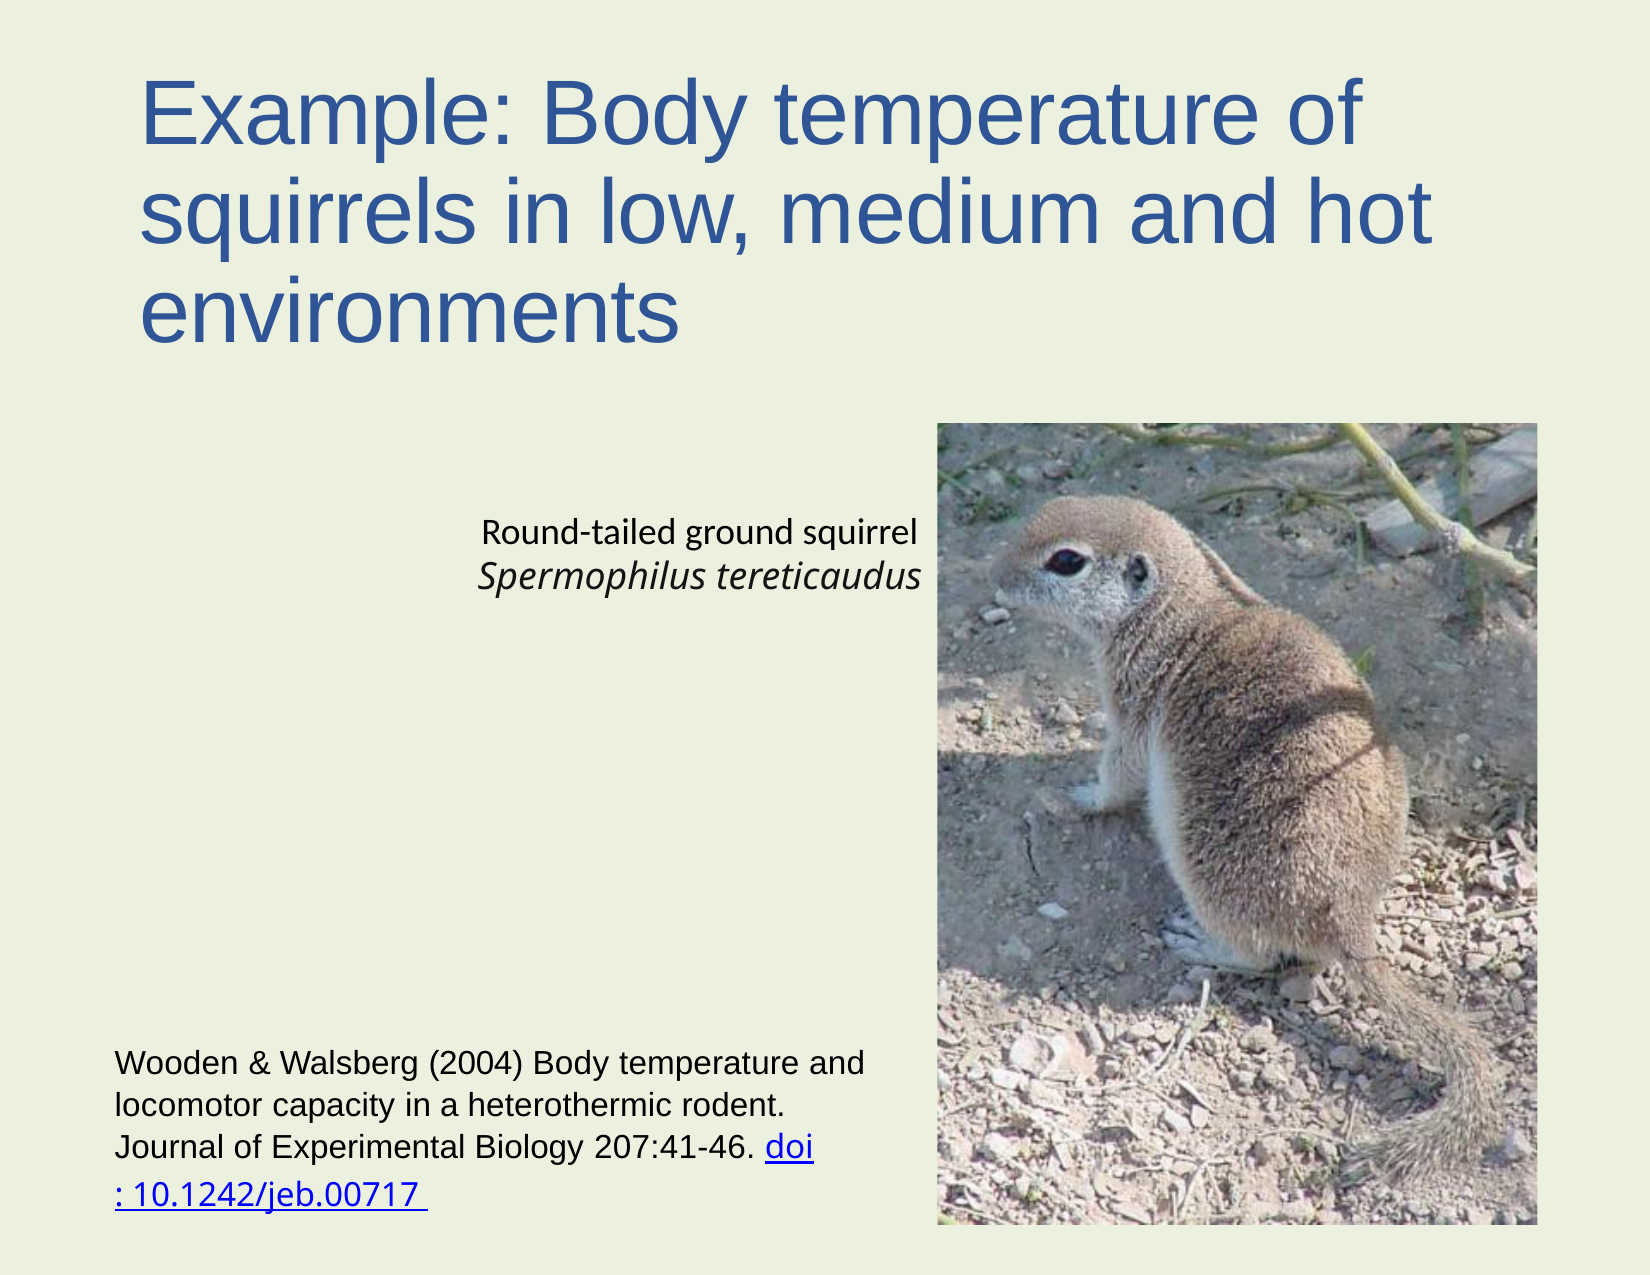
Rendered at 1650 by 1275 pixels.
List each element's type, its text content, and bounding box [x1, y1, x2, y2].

text_box Wooden & Walsberg (2004) Body temperature and locomotor capacity in a heterothermic rodent. Journal of Experimental Biology 207:41-46. doi: 10.1242/jeb.00717 [112, 1037, 891, 1218]
text_box Example: Body temperature of squirrels in low, medium and hot environments [137, 57, 1563, 362]
text_box [937, 423, 1538, 1226]
text_box Round-tailed ground squirrel Spermophilus tereticaudus [462, 499, 938, 605]
